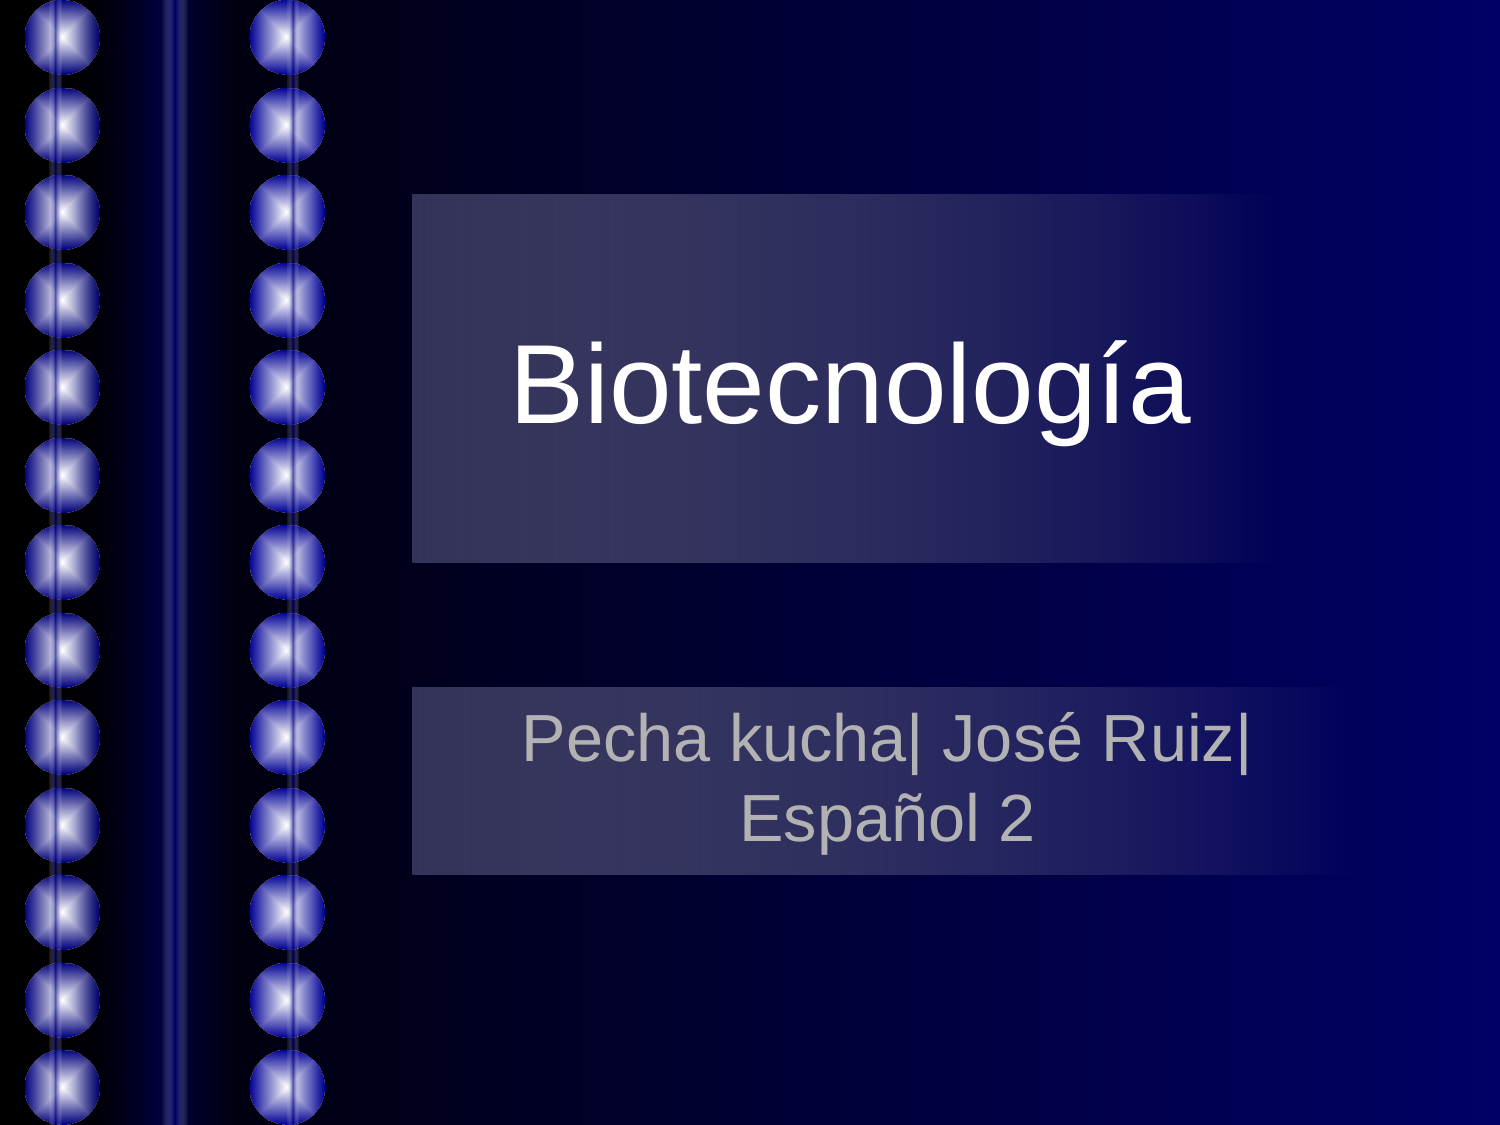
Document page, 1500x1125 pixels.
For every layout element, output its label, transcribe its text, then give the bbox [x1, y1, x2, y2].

title Biotecnología [412, 194, 1288, 563]
subtitle Pecha kucha| José Ruiz| Español 2 [412, 687, 1363, 876]
